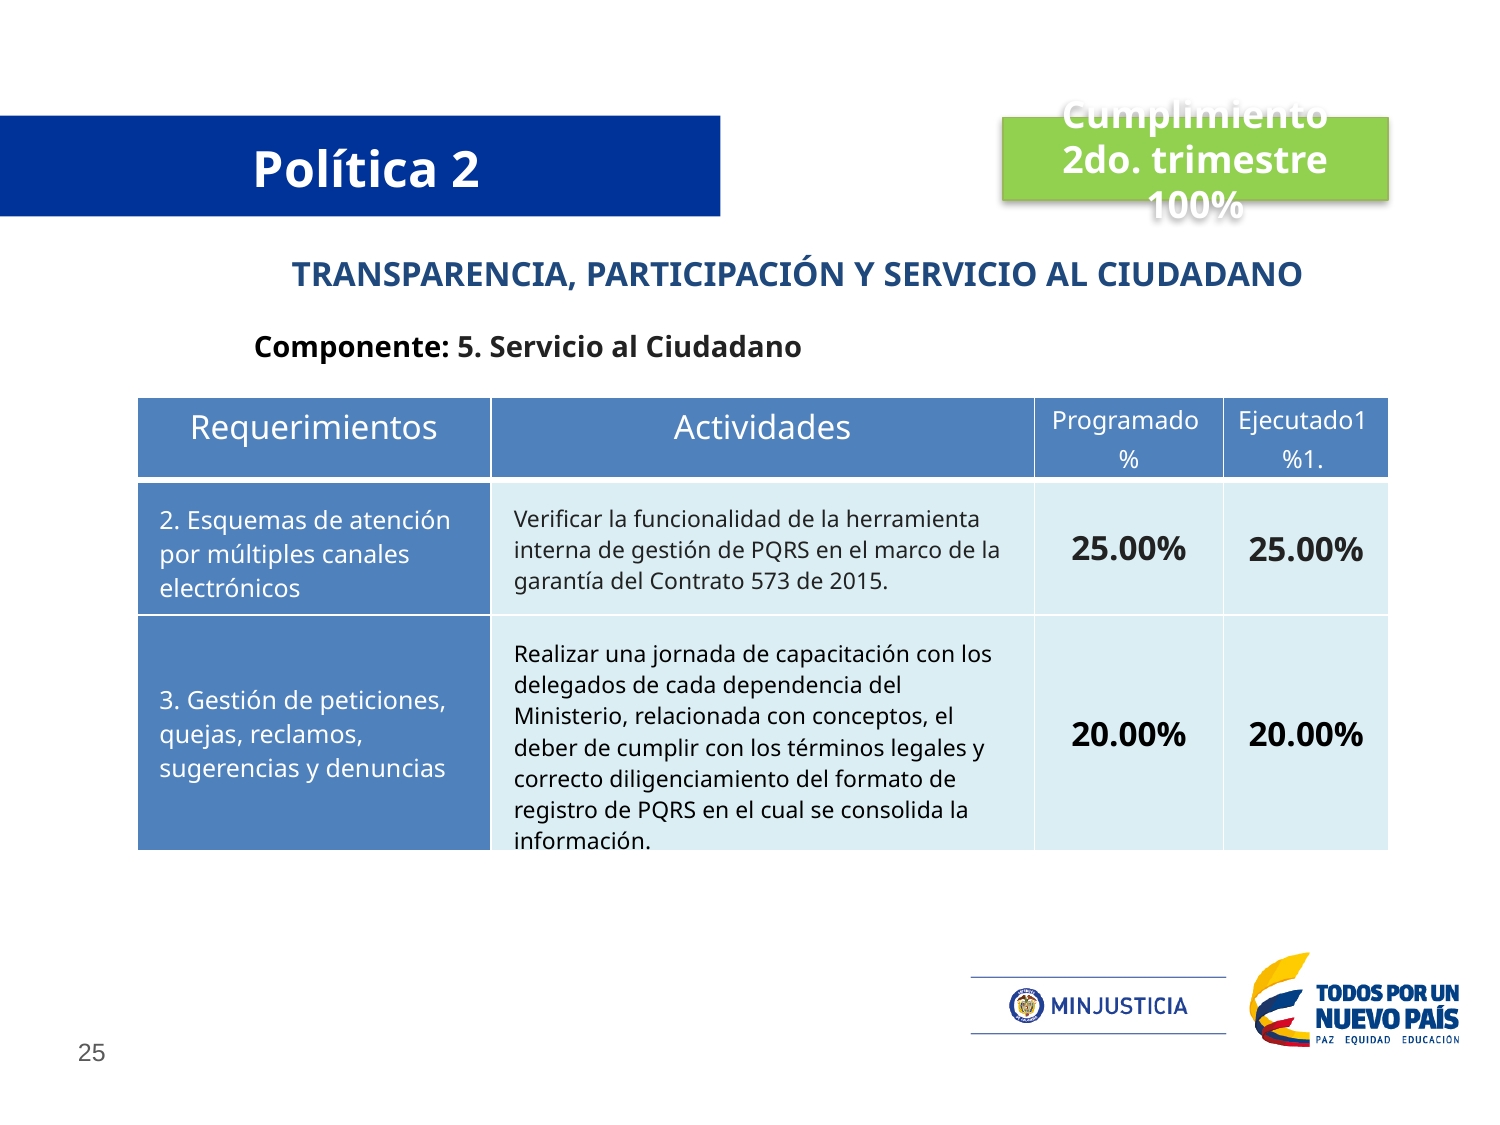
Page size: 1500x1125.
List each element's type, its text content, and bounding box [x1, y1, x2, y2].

table_cell 25.00% [1035, 483, 1223, 614]
table_header Requerimientos [138, 398, 490, 477]
text_box Cumplimiento 2do. trimestre 100% [1002, 117, 1389, 201]
table_cell Verificar la funcionalidad de la herramienta interna de gestión de PQRS en el marco de la garantía del Contrato 573 de 2015. [492, 483, 1034, 614]
table_header Realizar una jornada de capacitación con los delegados de cada dependencia del Ministerio, relacionada con conceptos, el deber de cumplir con los términos legales y correcto diligenciamiento del formato de registro de PQRS en el cual se consolida la información. [492, 616, 1034, 850]
table_cell 2. Esquemas de atención por múltiples canales electrónicos [138, 483, 490, 614]
title Política 2 [50, 130, 683, 203]
text_box TRANSPARENCIA, PARTICIPACIÓN Y SERVICIO AL CIUDADANO [246, 245, 1350, 301]
table_header Programado % [1035, 398, 1223, 477]
table_header Actividades [492, 398, 1034, 477]
text_box Componente: 5. Servicio al Ciudadano [36, 320, 1020, 406]
table_header 3. Gestión de peticiones, quejas, reclamos, sugerencias y denuncias [138, 616, 490, 850]
table_header 20.00% [1035, 616, 1223, 850]
picture [970, 952, 1459, 1047]
table_header Ejecutado1 %1. [1224, 398, 1388, 477]
table_header 20.00% [1224, 616, 1388, 850]
table_cell 25.00% [1224, 483, 1388, 614]
